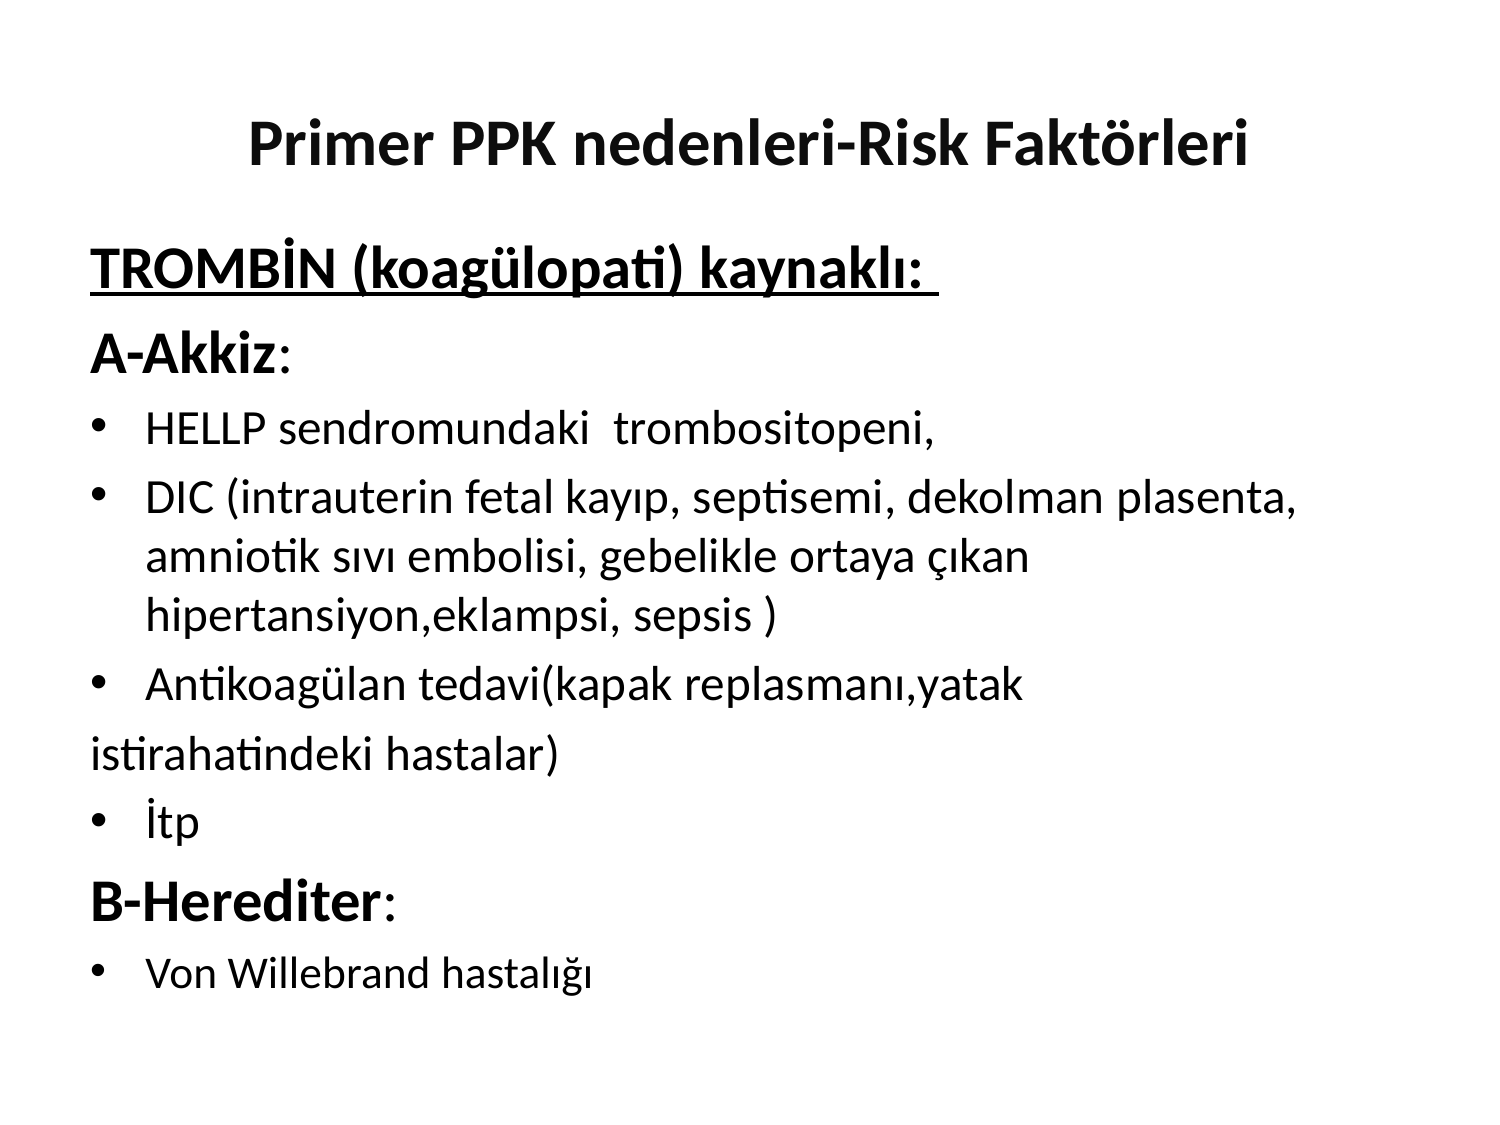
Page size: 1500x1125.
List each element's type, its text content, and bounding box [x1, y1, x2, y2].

title Primer PPK nedenleri-Risk Faktörleri [75, 45, 1425, 219]
list TROMBİN (koagülopati) kaynaklı: A-Akkiz: HELLP sendromundaki trombositopeni, DIC (intrauterin fetal kayıp, septisemi, dekolman plasenta, amniotik sıvı embolisi, gebelikle ortaya çıkan hipertansiyon,eklampsi, sepsis ) Antikoagülan tedavi(kapak replasmanı,yatak istirahatindeki hastalar) İtp B-Herediter: Von Willebrand hastalığı [75, 219, 1425, 1005]
